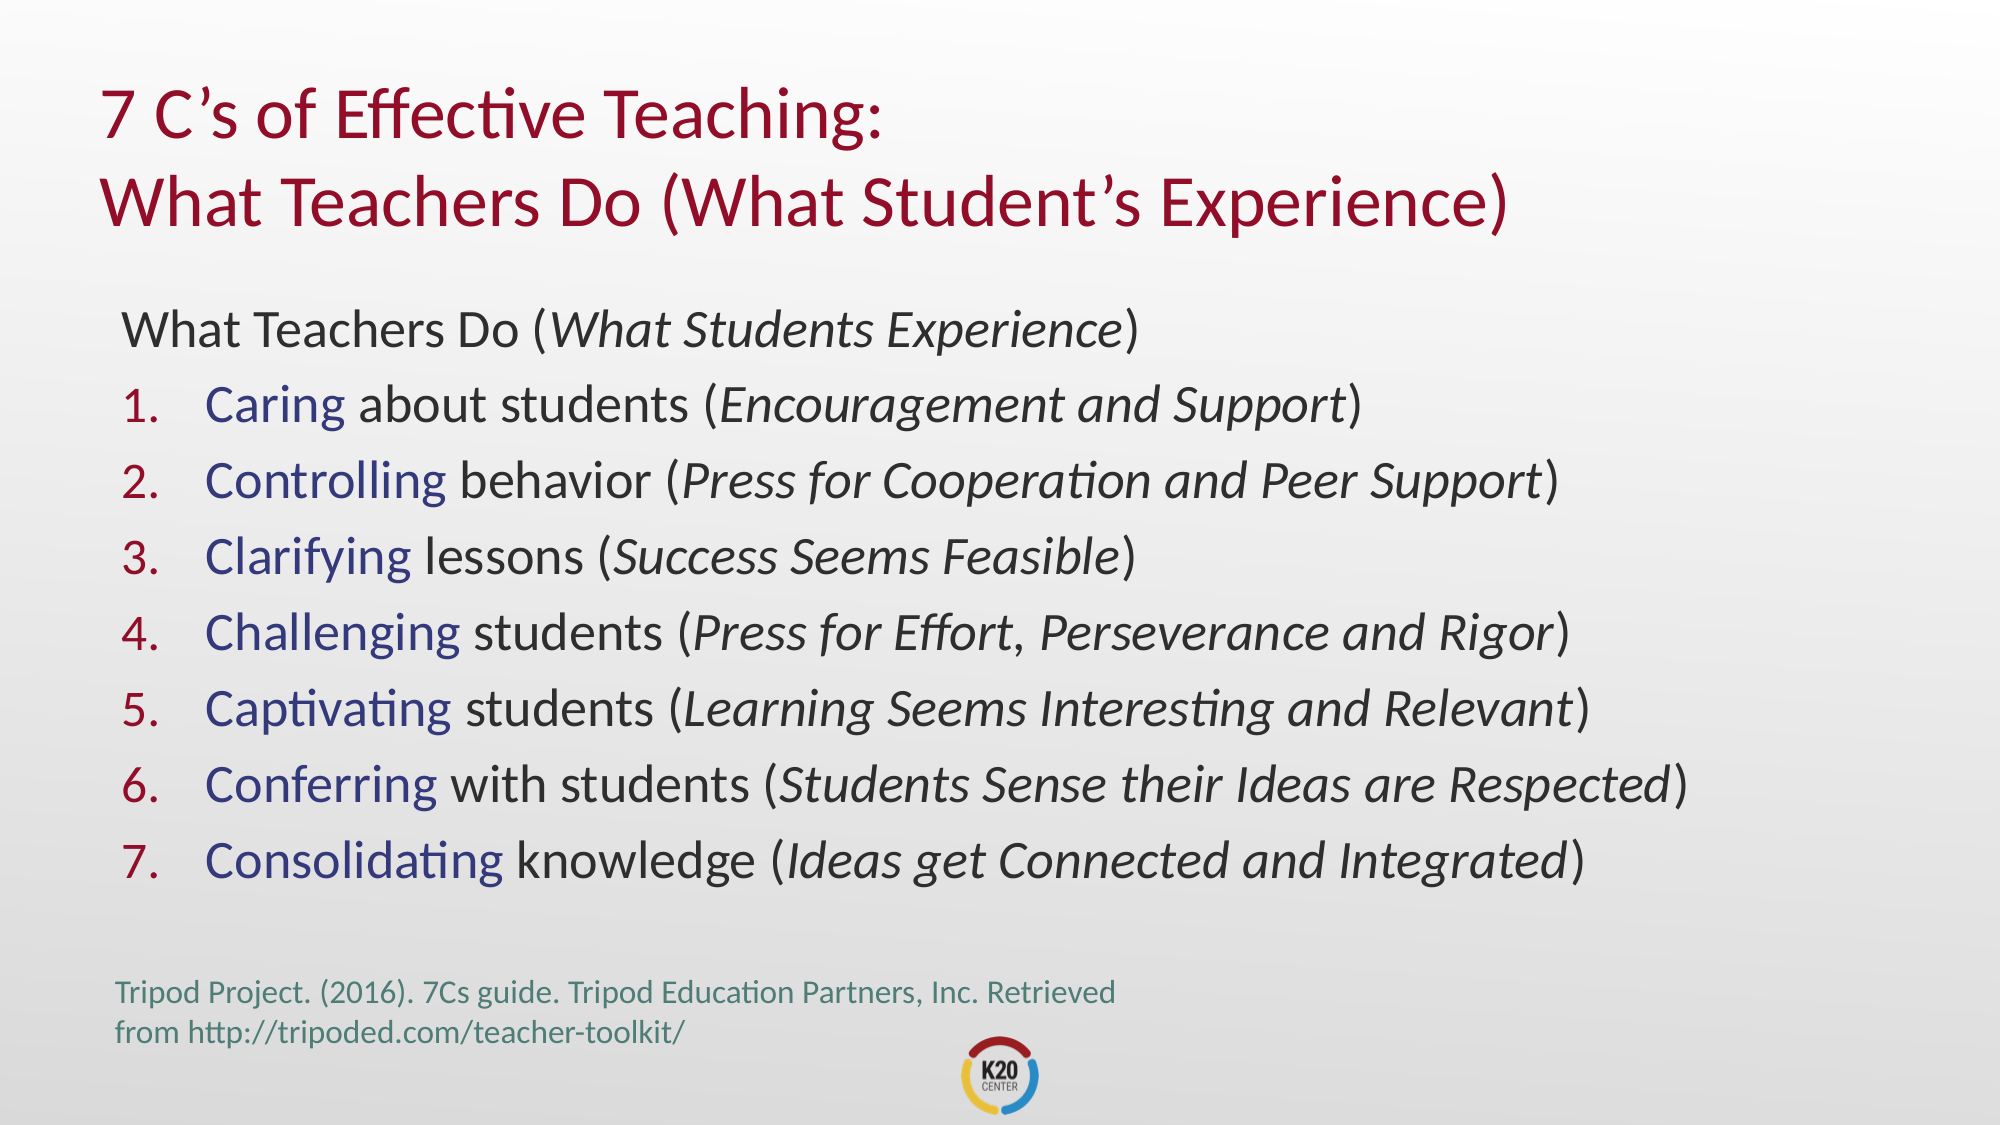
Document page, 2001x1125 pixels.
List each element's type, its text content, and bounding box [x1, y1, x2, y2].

list What Teachers Do (What Students Experience) Caring about students (Encouragement and Support) Controlling behavior (Press for Cooperation and Peer Support) Clarifying lessons (Success Seems Feasible) Challenging students (Press for Effort, Perseverance and Rigor) Captivating students (Learning Seems Interesting and Relevant) Conferring with students (Students Sense their Ideas are Respected) Consolidating knowledge (Ideas get Connected and Integrated) [99, 206, 1900, 1021]
title 7 C’s of Effective Teaching: What Teachers Do (What Student’s Experience) [99, 50, 1900, 206]
text_box Tripod Project. (2016). 7Cs guide. Tripod Education Partners, Inc. Retrieved from http://tripoded.com/teacher-toolkit/ [99, 962, 1437, 1058]
picture [961, 1058, 1039, 1115]
